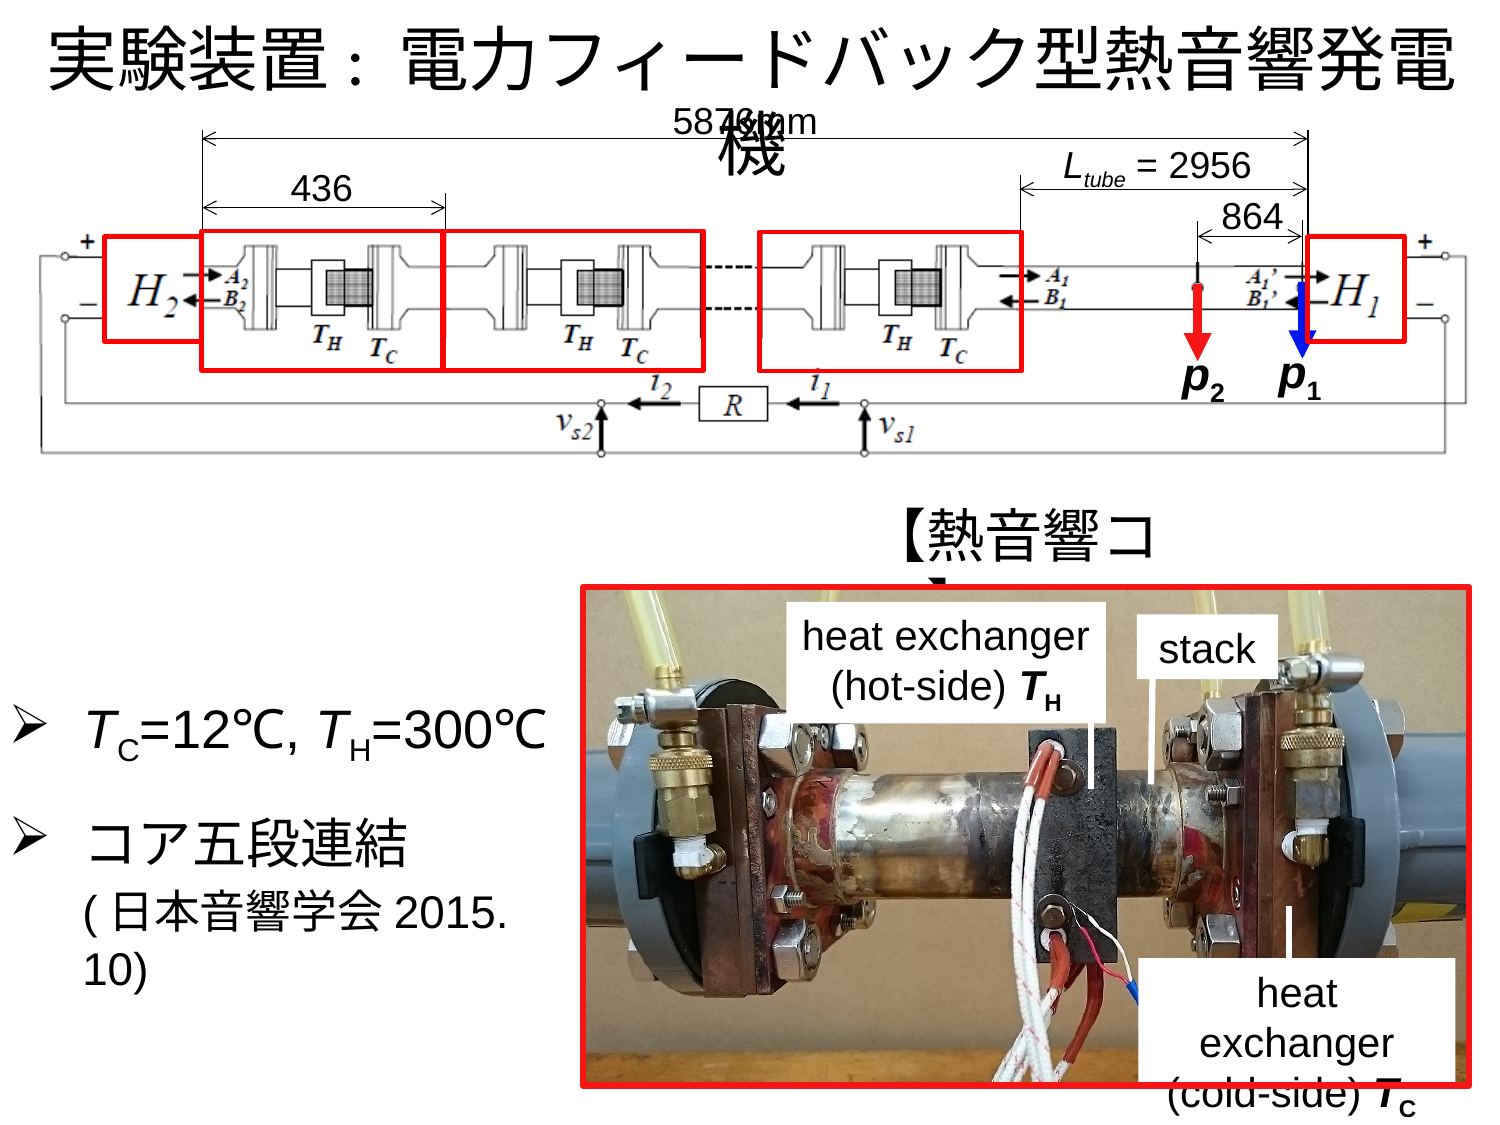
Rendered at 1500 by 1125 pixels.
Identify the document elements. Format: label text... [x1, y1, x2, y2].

text_box TC=12℃, TH=300℃ コア五段連結 (日本音響学会2015. 10) [0, 686, 577, 1002]
text_box 【熱音響コア】 [853, 491, 1217, 584]
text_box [29, 160, 1477, 469]
text_box 実験装置: 電力フィードバック型熱音響発電機 [4, 7, 1500, 192]
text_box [582, 586, 1470, 1086]
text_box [201, 89, 1318, 282]
